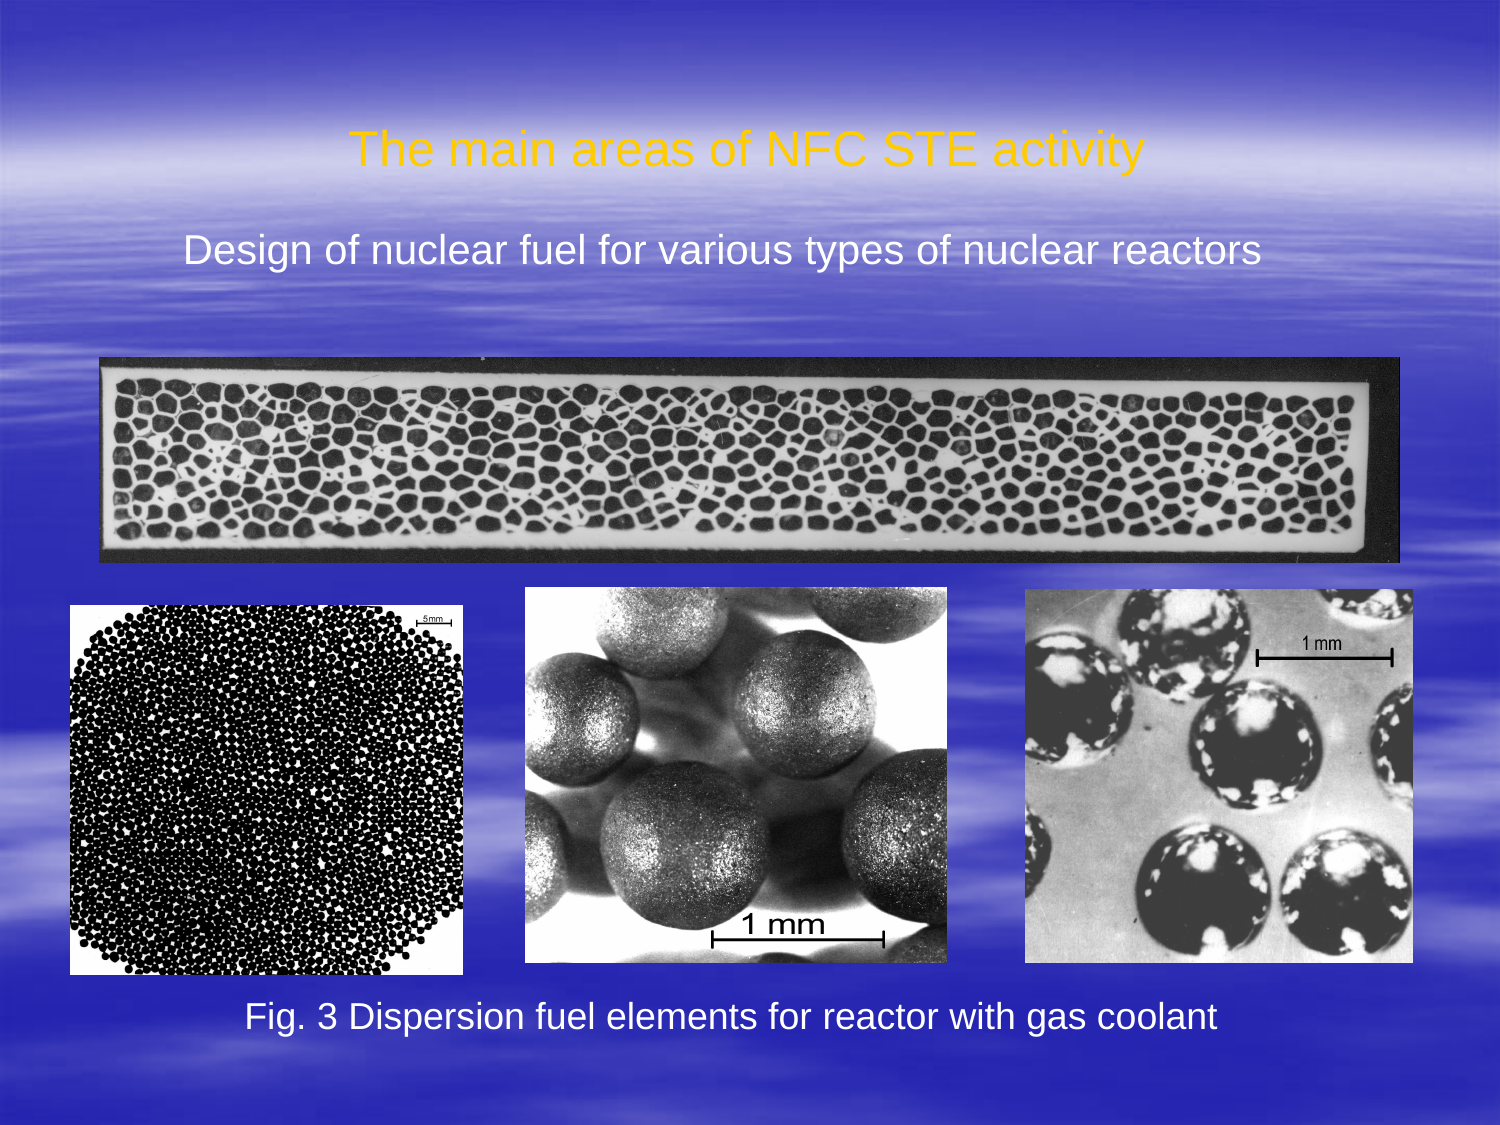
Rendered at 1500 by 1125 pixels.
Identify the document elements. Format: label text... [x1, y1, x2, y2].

picture [1024, 589, 1413, 963]
text_box Fig. 3 Dispersion fuel elements for reactor with gas coolant [49, 984, 1413, 1045]
picture [69, 605, 463, 976]
title The main areas of NFC STE activity [49, 37, 1446, 255]
picture [524, 587, 947, 963]
list Design of nuclear fuel for various types of nuclear reactors [75, 224, 1425, 300]
picture [99, 357, 1401, 563]
